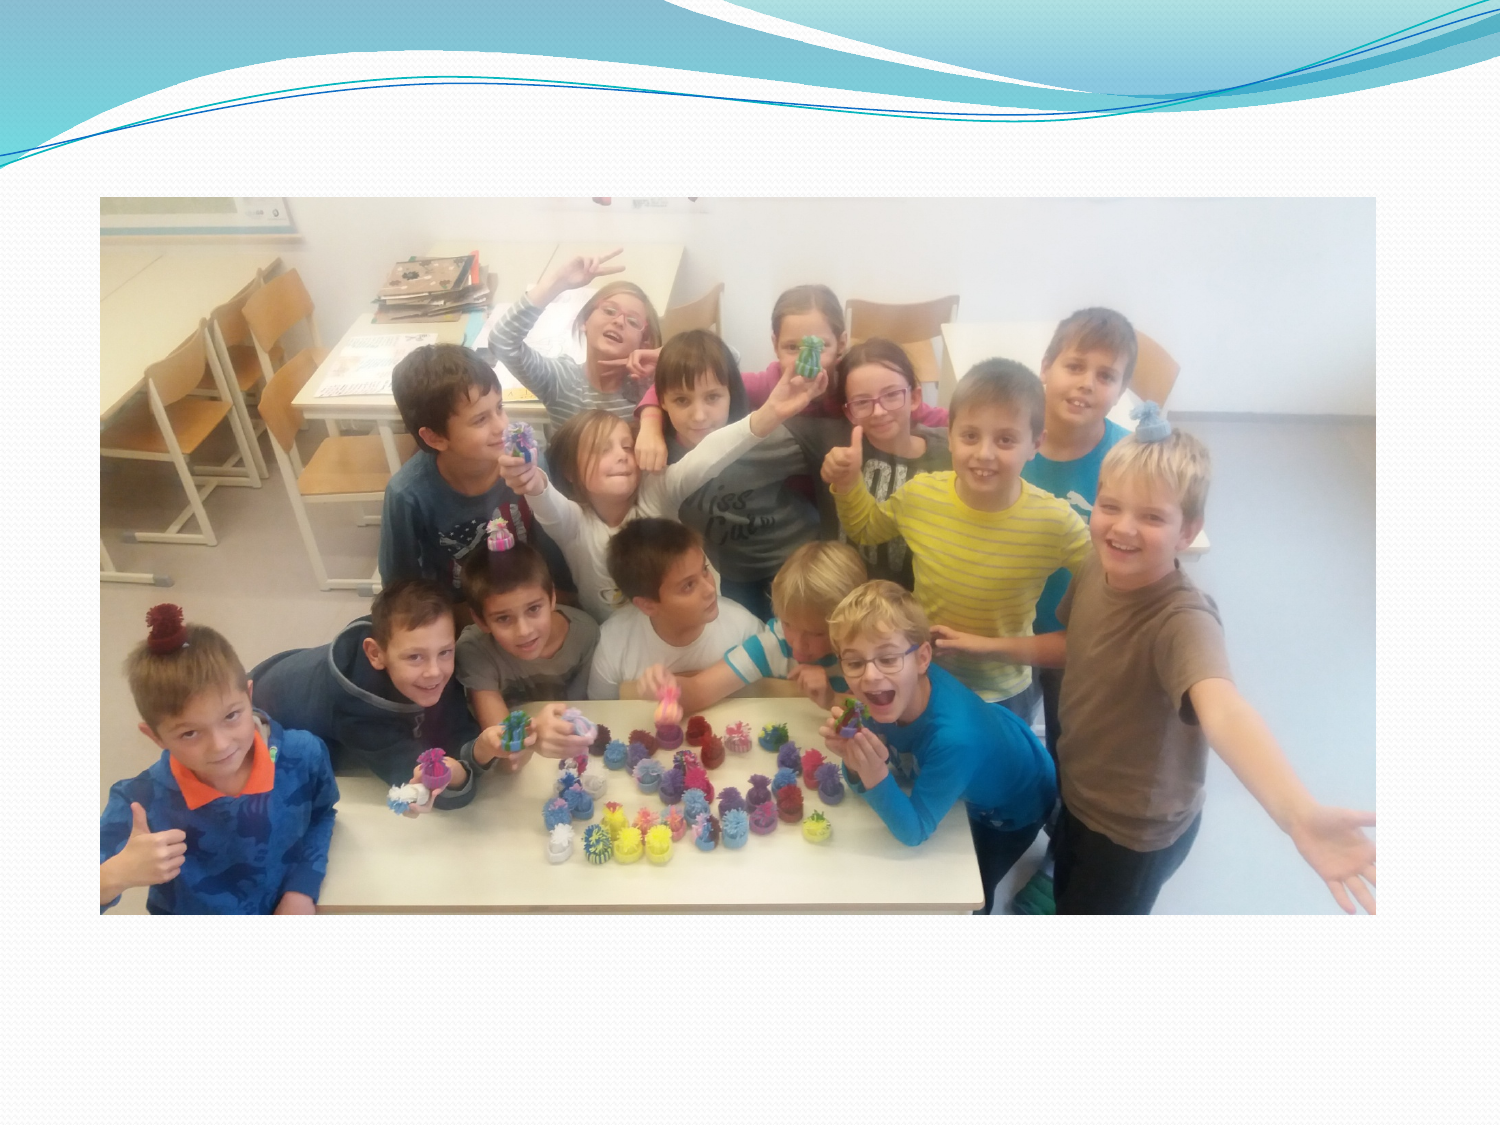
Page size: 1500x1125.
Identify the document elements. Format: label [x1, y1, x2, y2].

picture [100, 196, 1377, 915]
